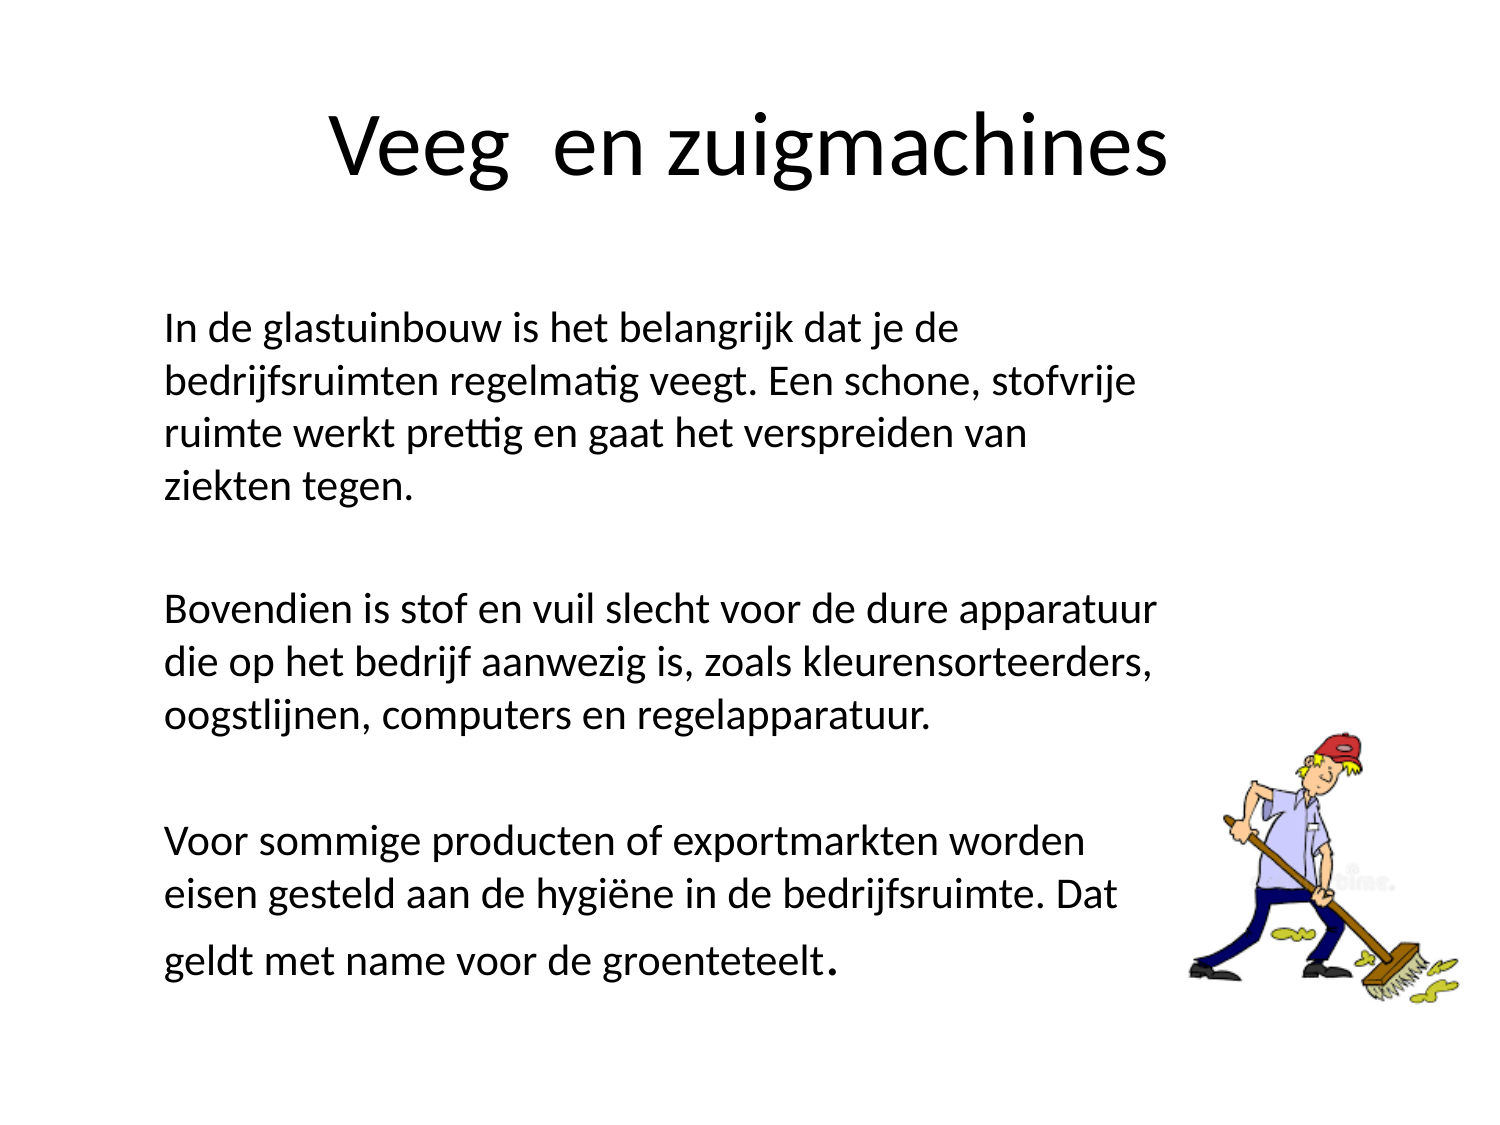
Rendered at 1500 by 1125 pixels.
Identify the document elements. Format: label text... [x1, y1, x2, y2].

list In de glastuinbouw is het belangrijk dat je de bedrijfsruimten regelmatig veegt. Een schone, stofvrije ruimte werkt prettig en gaat het verspreiden van ziekten tegen. Bovendien is stof en vuil slecht voor de dure apparatuur die op het bedrijf aanwezig is, zoals kleurensorteerders, oogstlijnen, computers en regelapparatuur. Voor sommige producten of exportmarkten worden eisen gesteld aan de hygiëne in de bedrijfsruimte. Dat geldt met name voor de groenteteelt. [95, 290, 1176, 1005]
picture [1174, 668, 1471, 1087]
title Veeg en zuigmachines [75, 45, 1425, 233]
